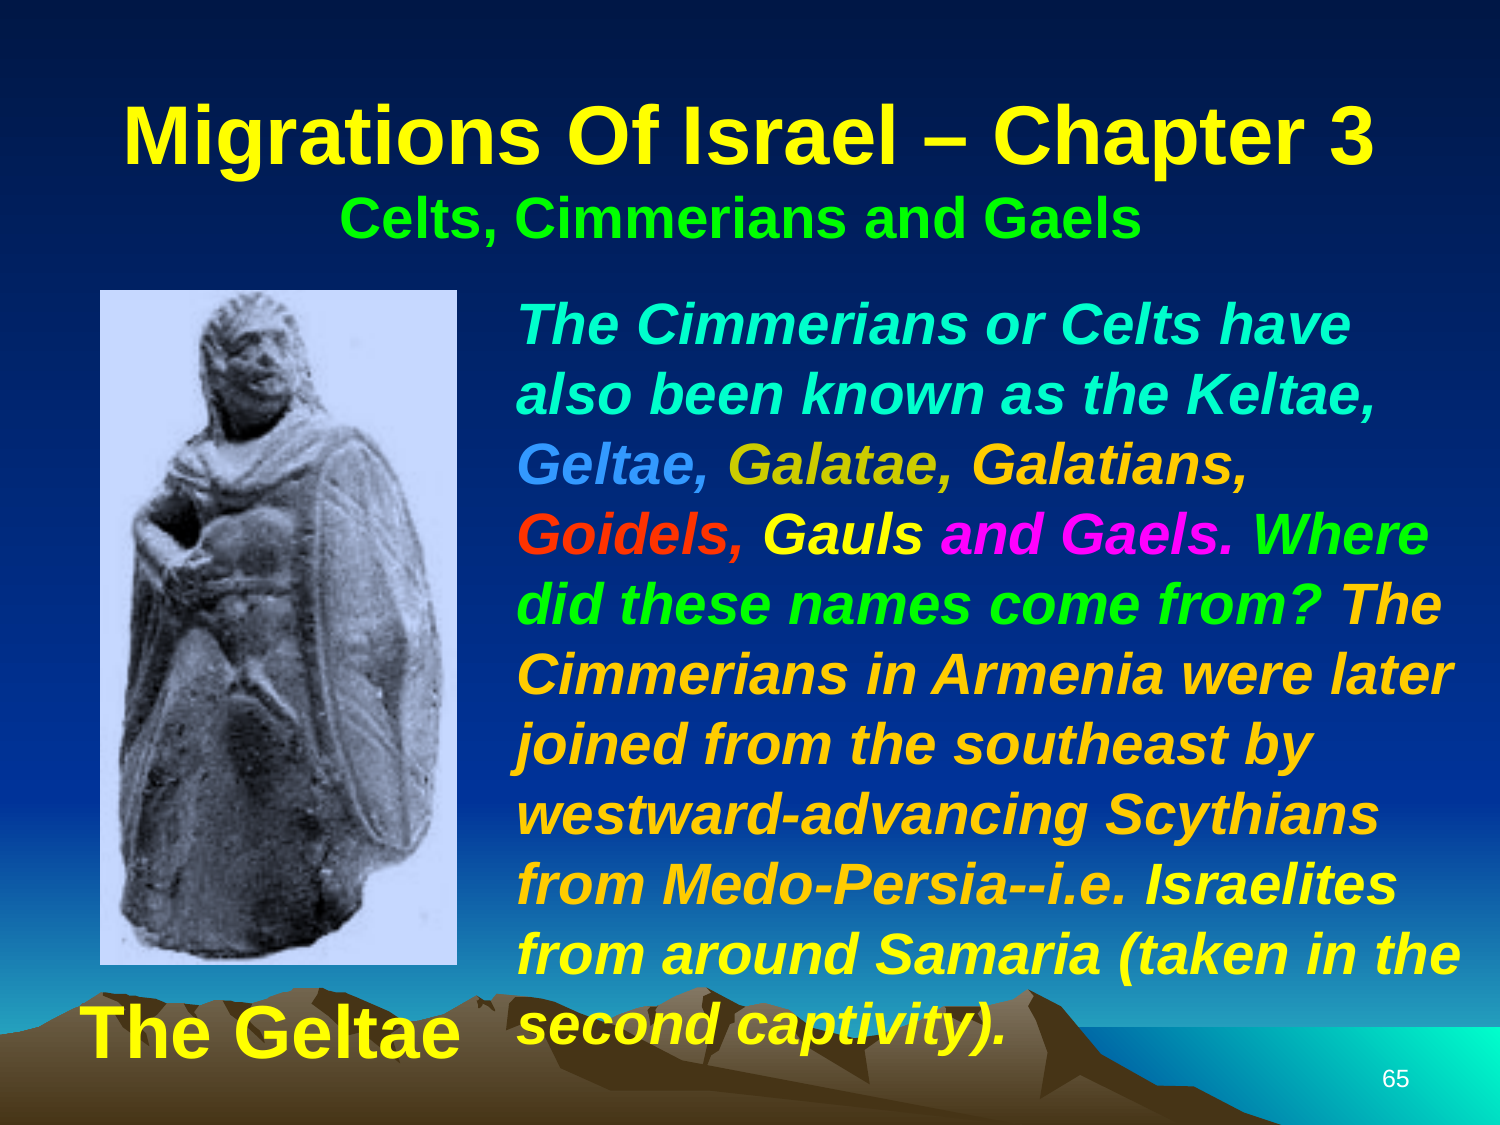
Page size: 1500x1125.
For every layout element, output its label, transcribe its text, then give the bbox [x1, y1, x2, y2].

text_box Celts, Cimmerians and Gaels [324, 172, 1187, 258]
picture [100, 290, 458, 965]
slide_number 65 [1074, 1024, 1426, 1101]
title Migrations Of Israel – Chapter 3 [74, 37, 1426, 226]
text_box The Cimmerians or Celts have also been known as the Keltae, Geltae, Galatae, Galatians, Goidels, Gauls and Gaels. Where did these names come from? The Cimmerians in Armenia were later joined from the southeast by westward-advancing Scythians from Medo-Persia--i.e. Israelites from around Samaria (taken in the second captivity). [501, 278, 1500, 1064]
text_box The Geltae [64, 976, 502, 1081]
